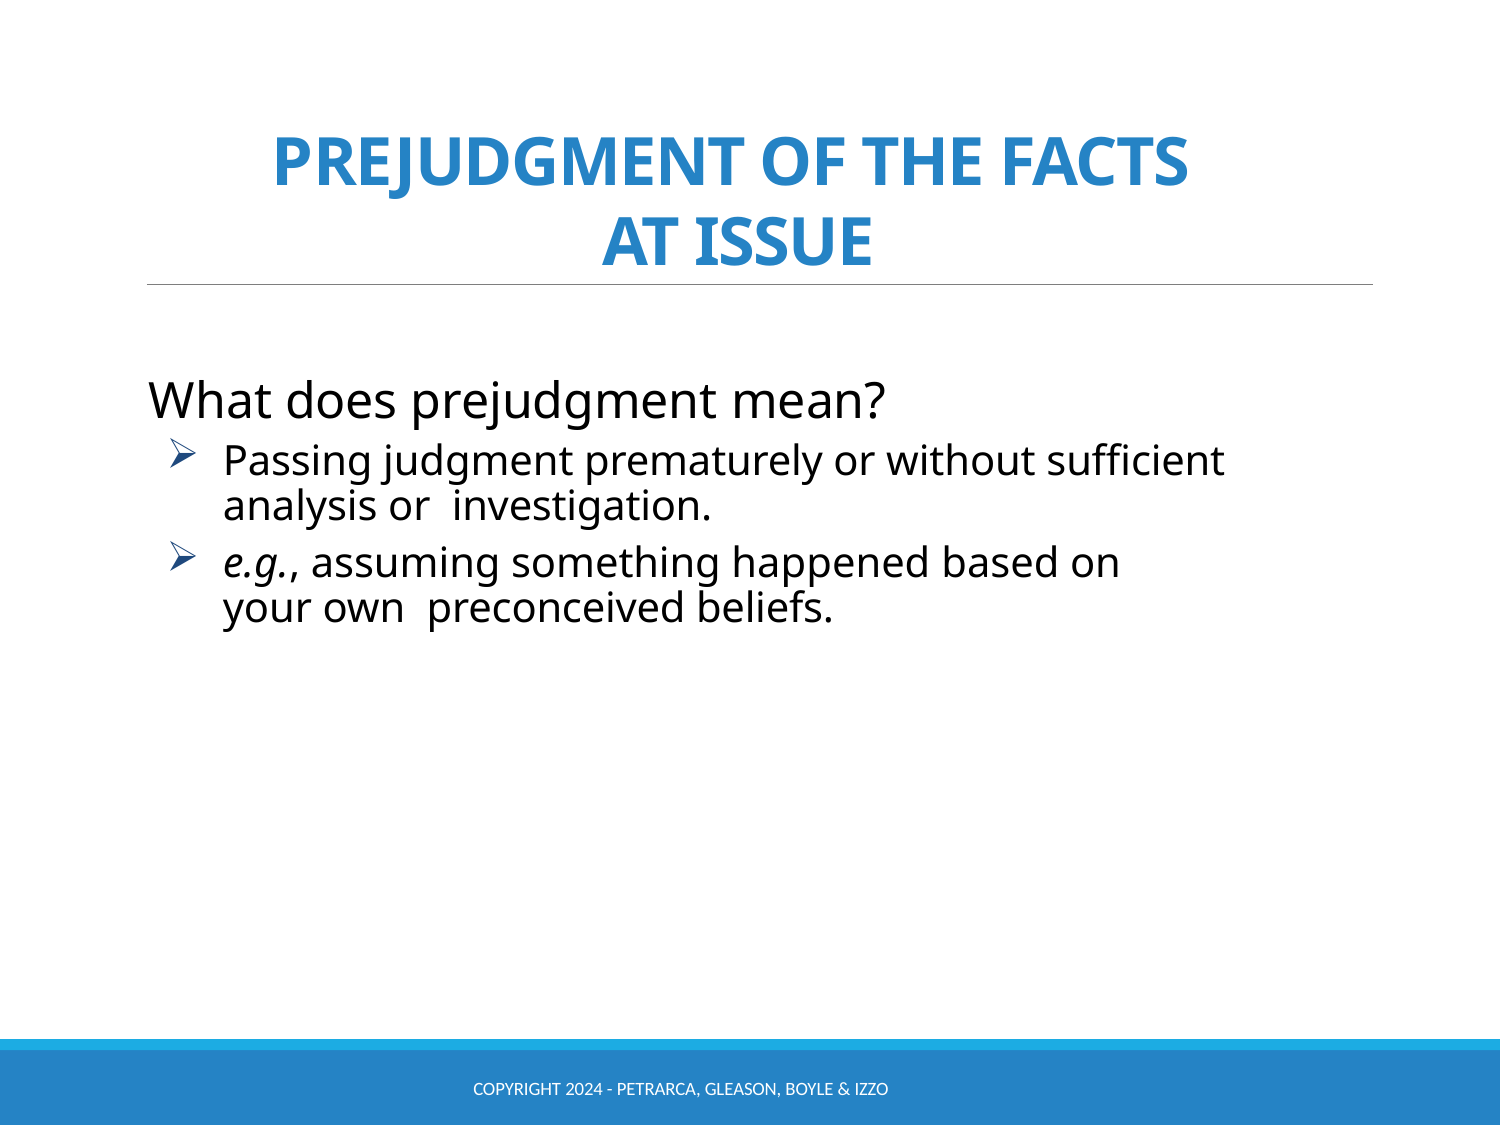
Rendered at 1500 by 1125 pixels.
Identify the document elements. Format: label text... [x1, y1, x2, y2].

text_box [0, 1038, 1500, 1125]
text_box What does prejudgment mean? Passing judgment prematurely or without sufficient analysis or investigation. e.g., assuming something happened based on your own preconceived beliefs. [146, 362, 1257, 631]
title PREJUDGMENT OF THE FACTS AT ISSUE [174, 116, 1300, 307]
